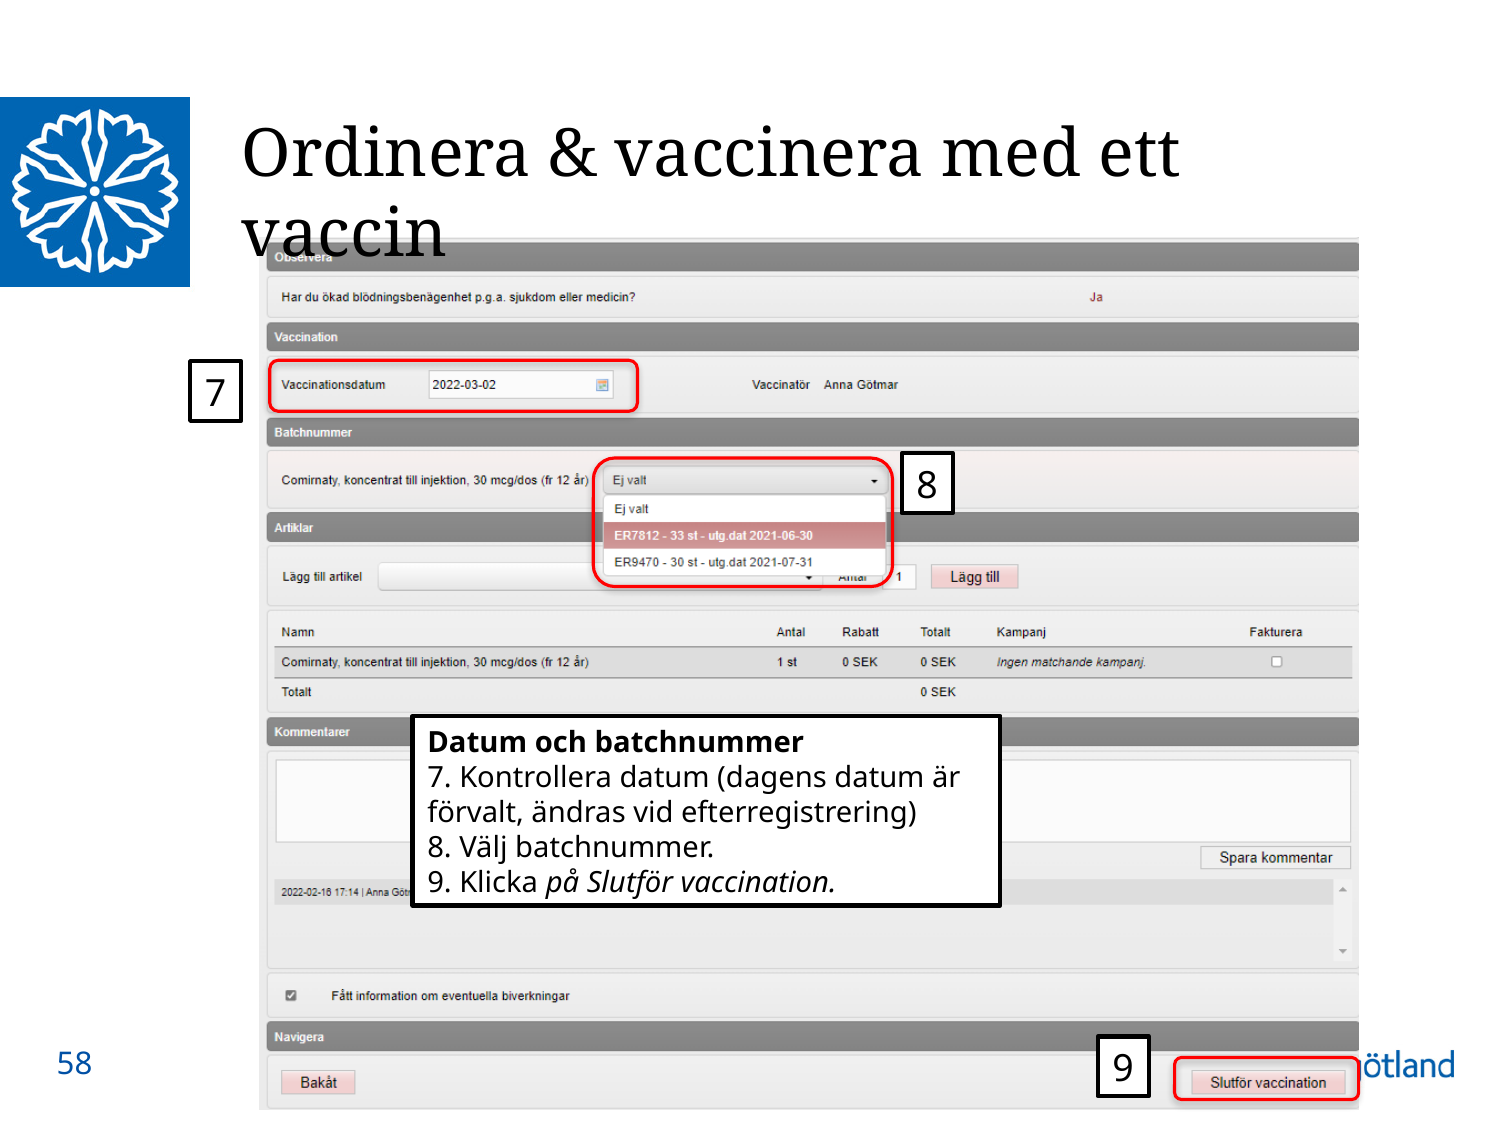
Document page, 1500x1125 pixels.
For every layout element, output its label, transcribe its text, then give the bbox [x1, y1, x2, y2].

slide_number 58 [25, 1033, 108, 1094]
text_box 7 [188, 359, 243, 423]
picture [0, 0, 1500, 1125]
title Ordinera & vaccinera med ett vaccin [226, 86, 1392, 294]
